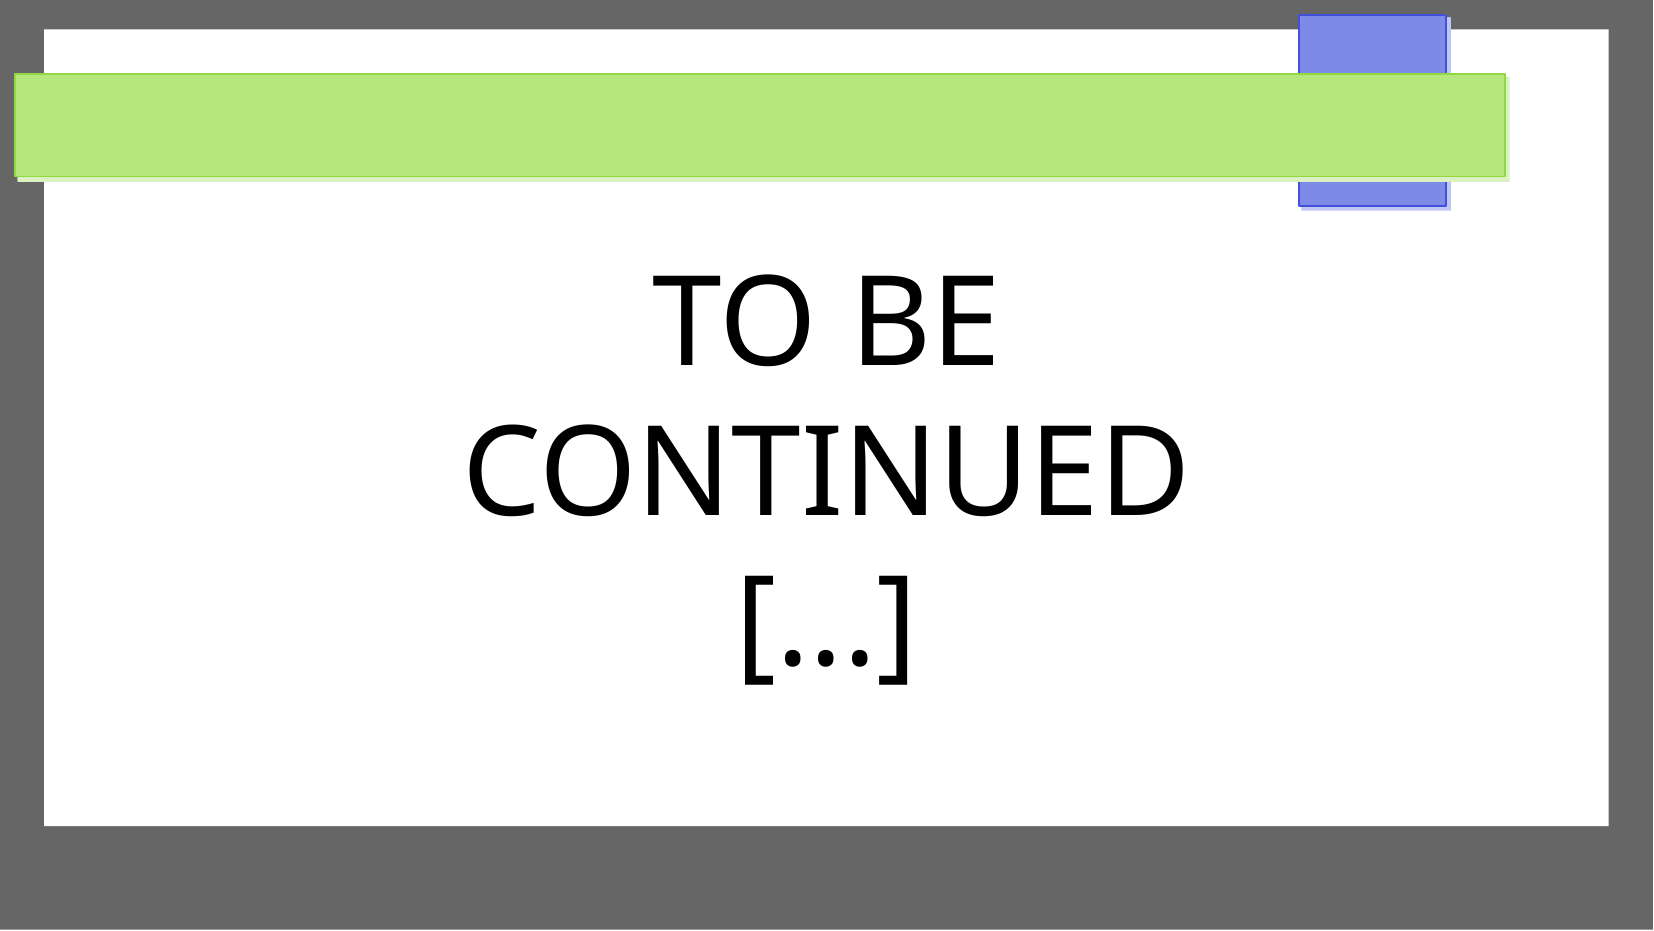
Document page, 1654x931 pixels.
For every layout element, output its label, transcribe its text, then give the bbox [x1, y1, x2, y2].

text_box TO BE CONTINUED [...] [354, 171, 1300, 759]
